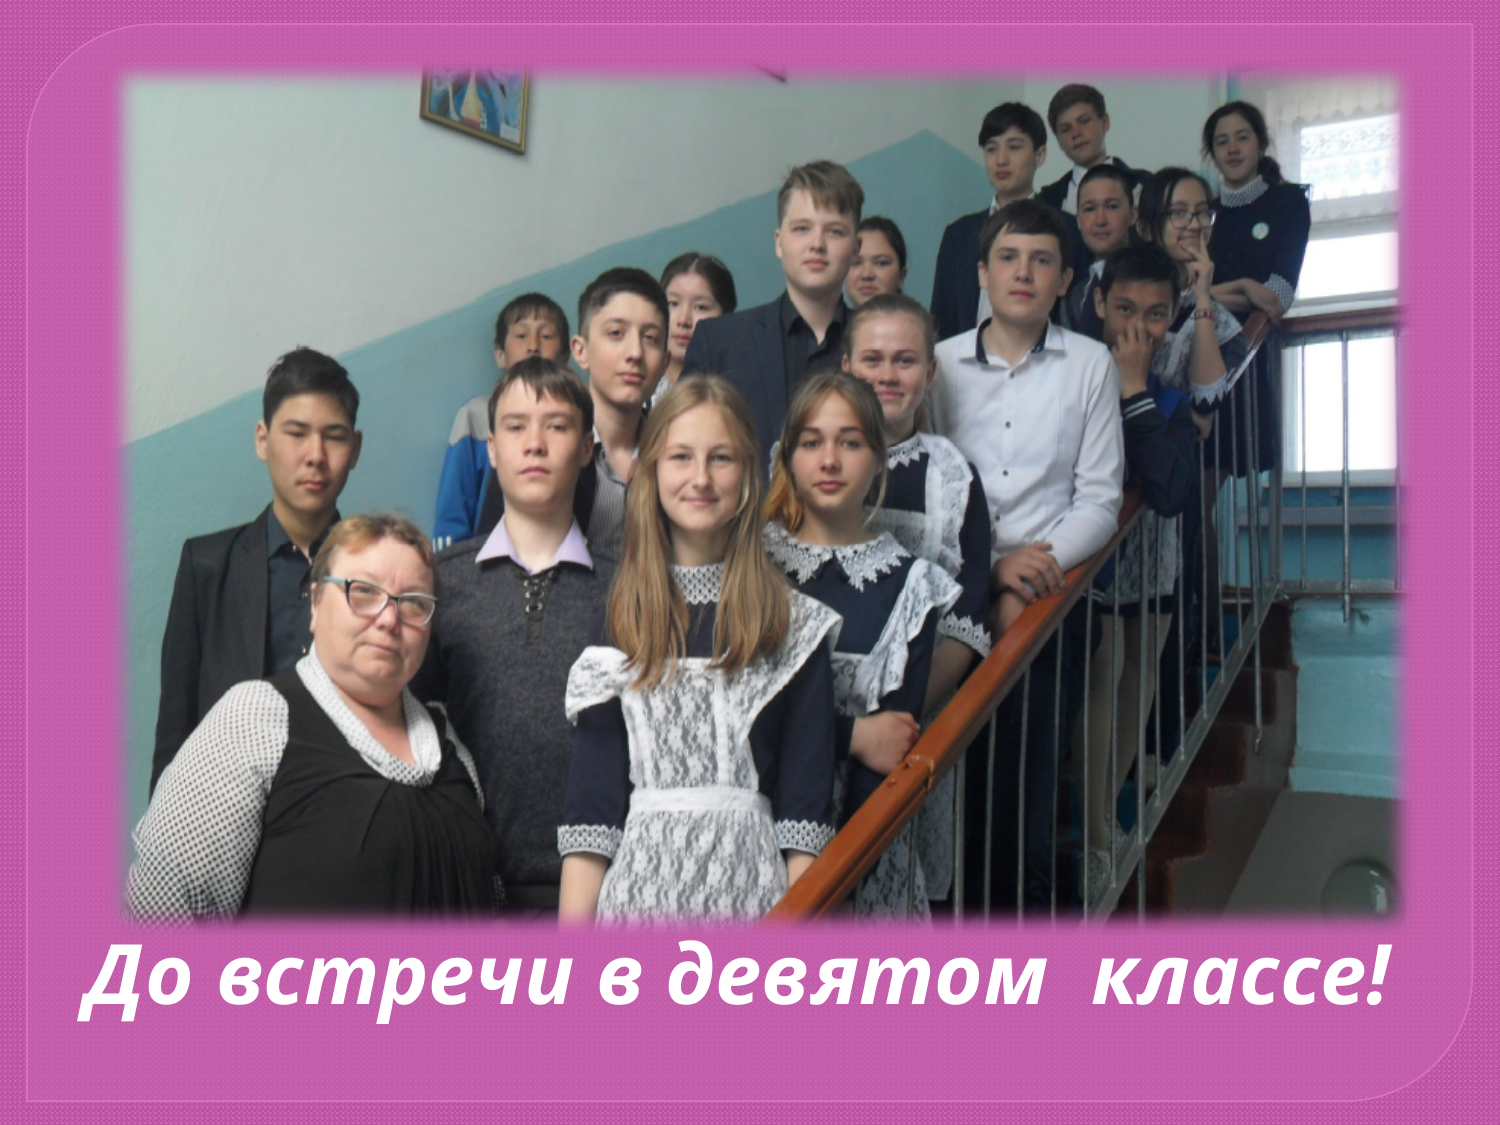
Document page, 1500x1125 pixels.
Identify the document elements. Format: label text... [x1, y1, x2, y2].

text_box До встречи в девятом классе! [35, 914, 1442, 1029]
picture [105, 58, 1419, 938]
